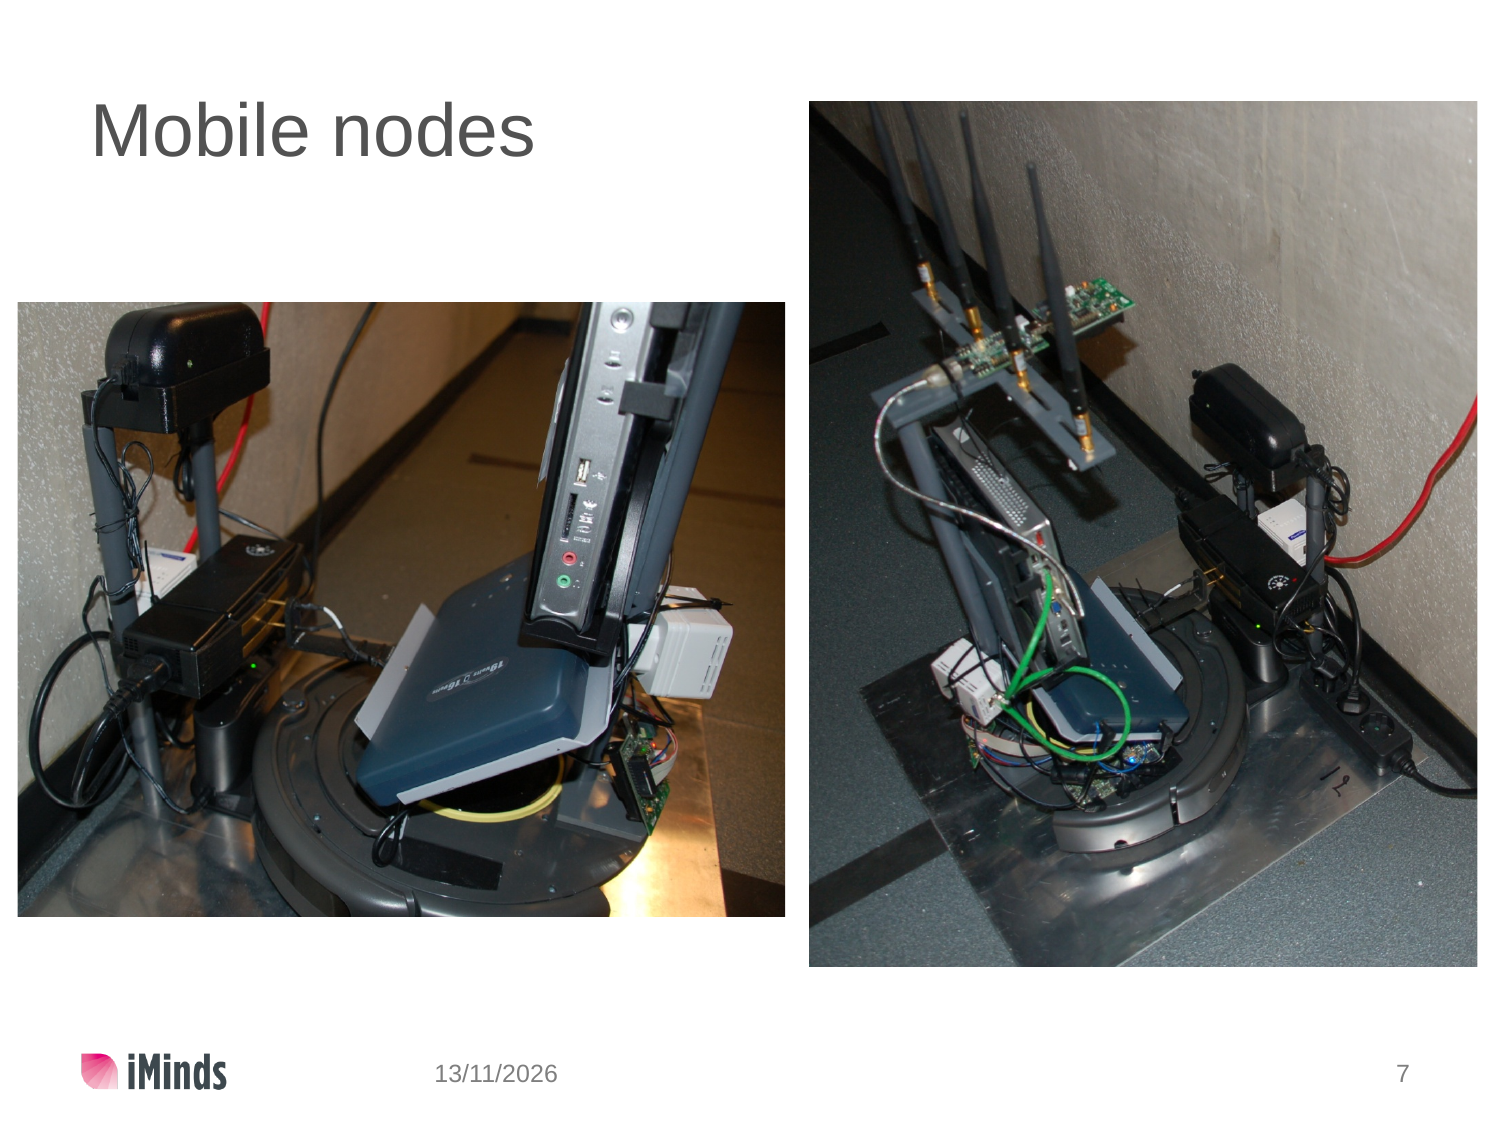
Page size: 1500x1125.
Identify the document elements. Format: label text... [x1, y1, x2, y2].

title Mobile nodes [75, 45, 1425, 208]
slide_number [419, 1042, 585, 1103]
picture [808, 101, 1478, 967]
picture [64, 1034, 243, 1105]
slide_number 7 [1281, 1042, 1425, 1103]
picture [17, 302, 786, 918]
